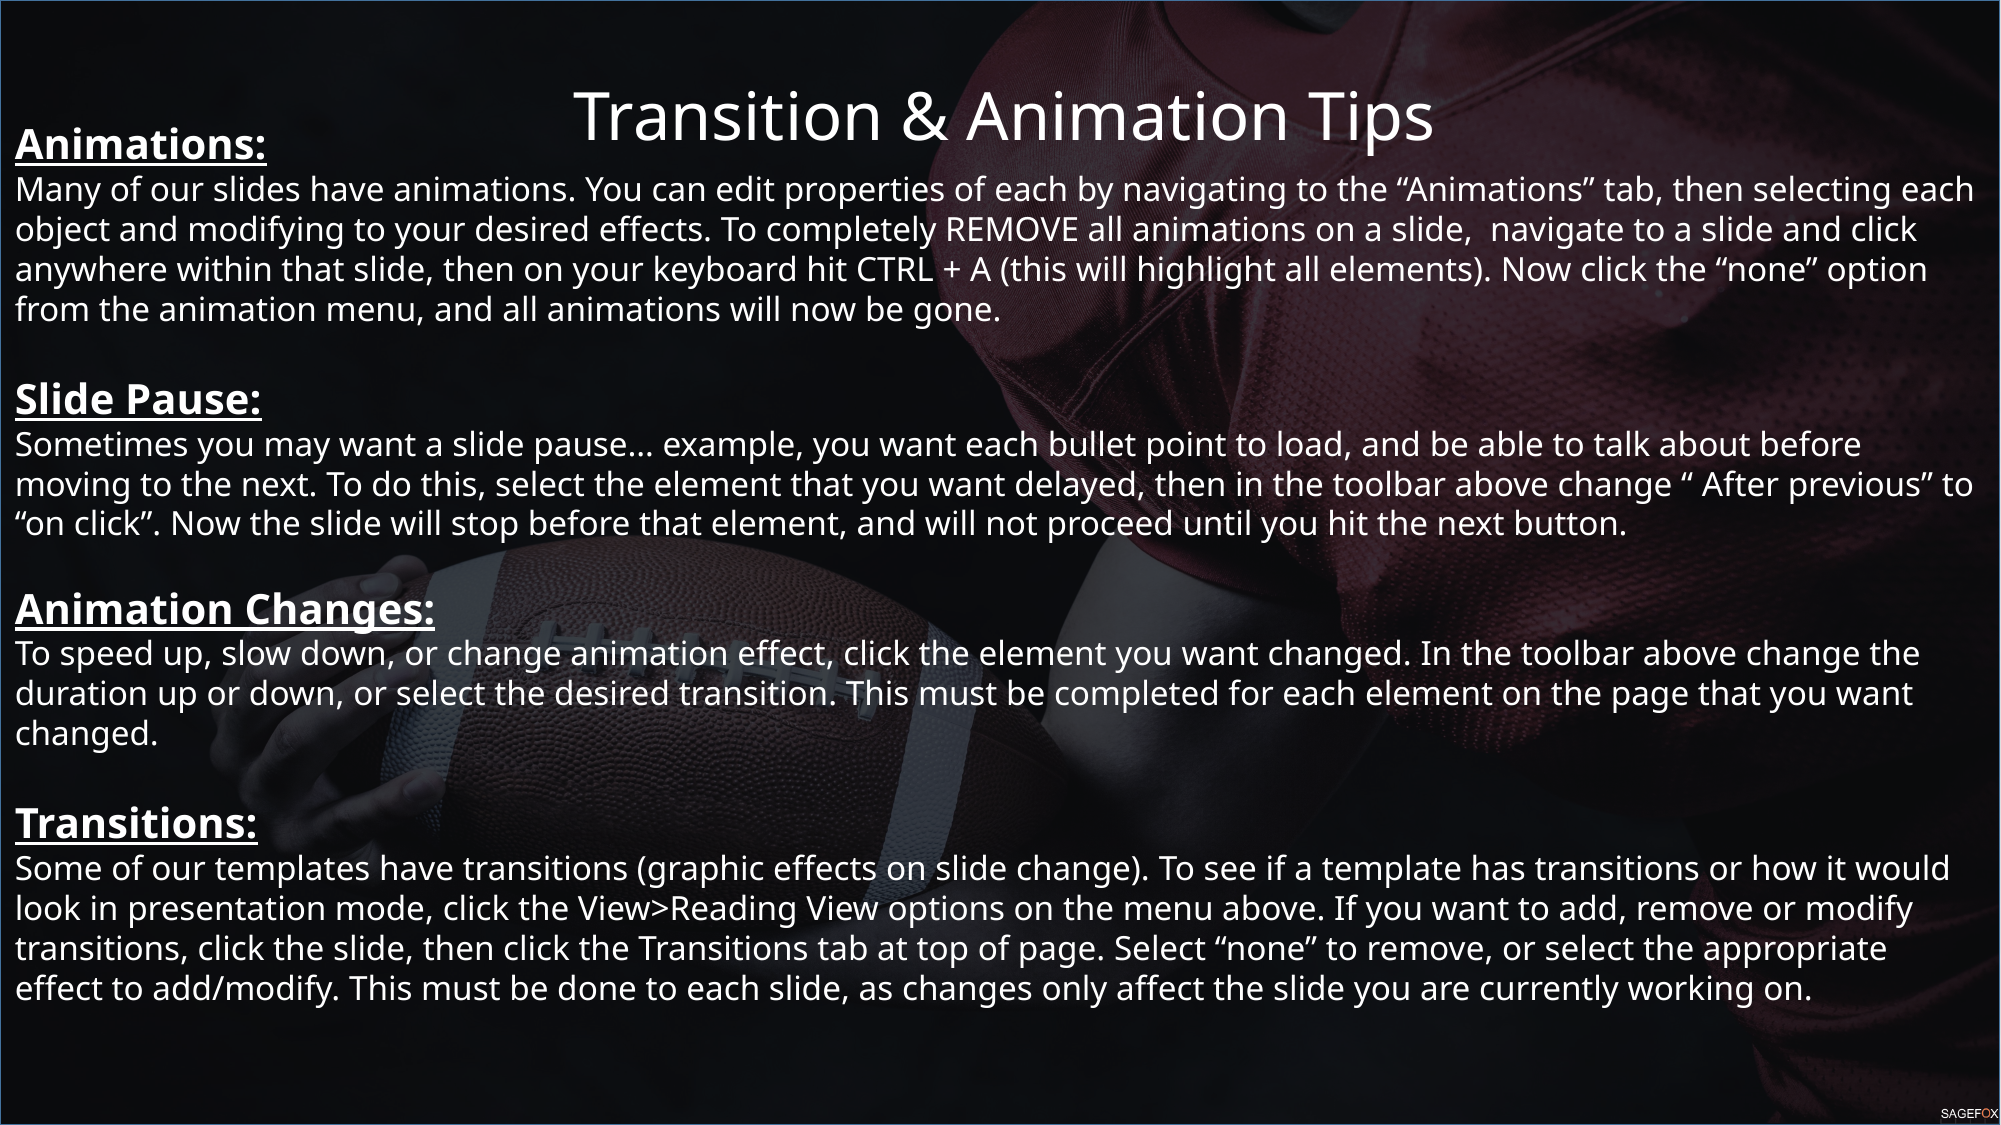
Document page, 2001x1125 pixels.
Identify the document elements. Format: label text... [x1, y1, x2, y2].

text_box Animations: Many of our slides have animations. You can edit properties of each by navigating to the “Animations” tab, then selecting each object and modifying to your desired effects. To completely REMOVE all animations on a slide, navigate to a slide and click anywhere within that slide, then on your keyboard hit CTRL + A (this will highlight all elements). Now click the “none” option from the animation menu, and all animations will now be gone. Slide Pause: Sometimes you may want a slide pause… example, you want each bullet point to load, and be able to talk about before moving to the next. To do this, select the element that you want delayed, then in the toolbar above change “ After previous” to “on click”. Now the slide will stop before that element, and will not proceed until you hit the next button. Animation Changes: To speed up, slow down, or change animation effect, click the element you want changed. In the toolbar above change the duration up or down, or select the desired transition. This must be completed for each element on the page that you want changed. Transitions: Some of our templates have transitions (graphic effects on slide change). To see if a template has transitions or how it would look in presentation mode, click the View>Reading View options on the menu above. If you want to add, remove or modify transitions, click the slide, then click the Transitions tab at top of page. Select “none” to remove, or select the appropriate effect to add/modify. This must be done to each slide, as changes only affect the slide you are currently working on. [0, 0, 2000, 1125]
title Transition & Animation Tips [477, 59, 1532, 177]
